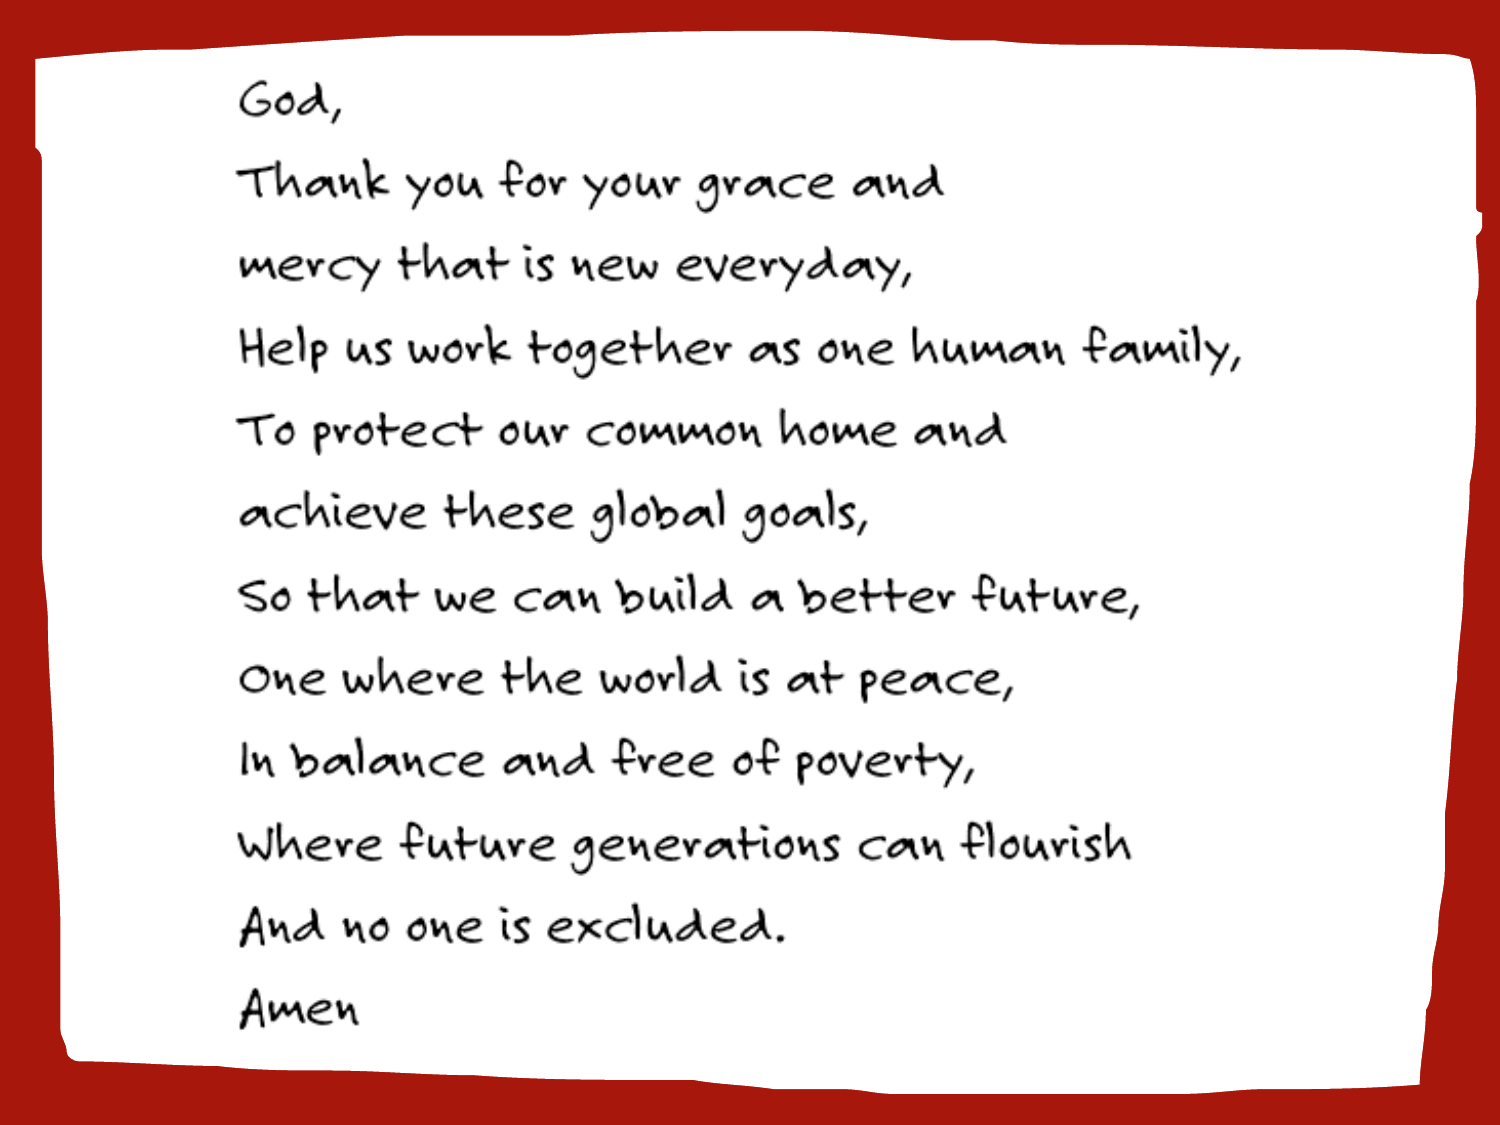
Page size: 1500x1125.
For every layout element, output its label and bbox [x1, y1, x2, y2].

picture [222, 50, 1272, 1040]
